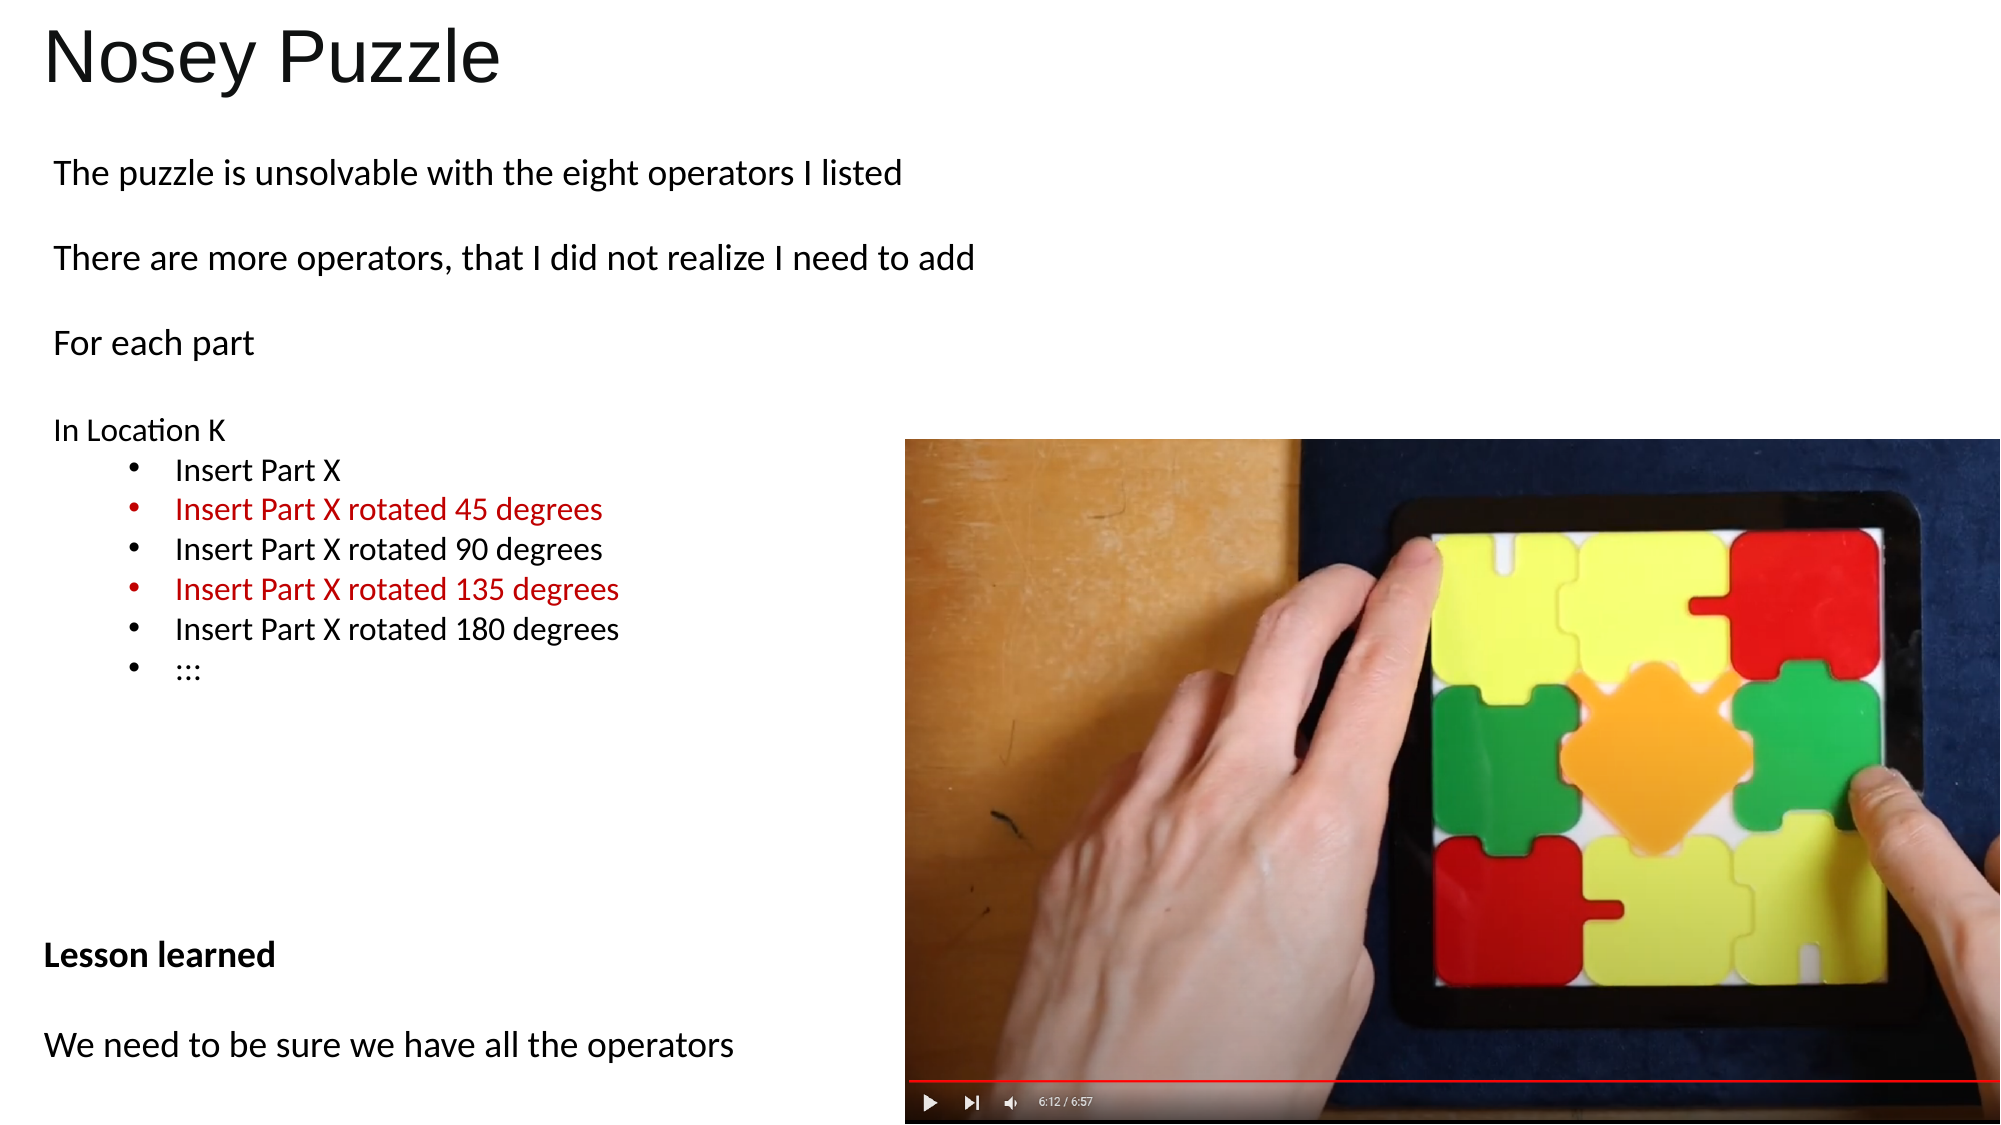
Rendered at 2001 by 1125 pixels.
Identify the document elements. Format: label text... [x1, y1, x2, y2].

text_box The puzzle is unsolvable with the eight operators I listed There are more operators, that I did not realize I need to add For each part In Location K Insert Part X Insert Part X rotated 45 degrees Insert Part X rotated 90 degrees Insert Part X rotated 135 degrees Insert Part X rotated 180 degrees ::: [38, 140, 1161, 935]
text_box Nosey Puzzle [29, 0, 834, 105]
text_box Lesson learned We need to be sure we have all the operators [29, 922, 799, 1073]
picture [905, 439, 2000, 1125]
